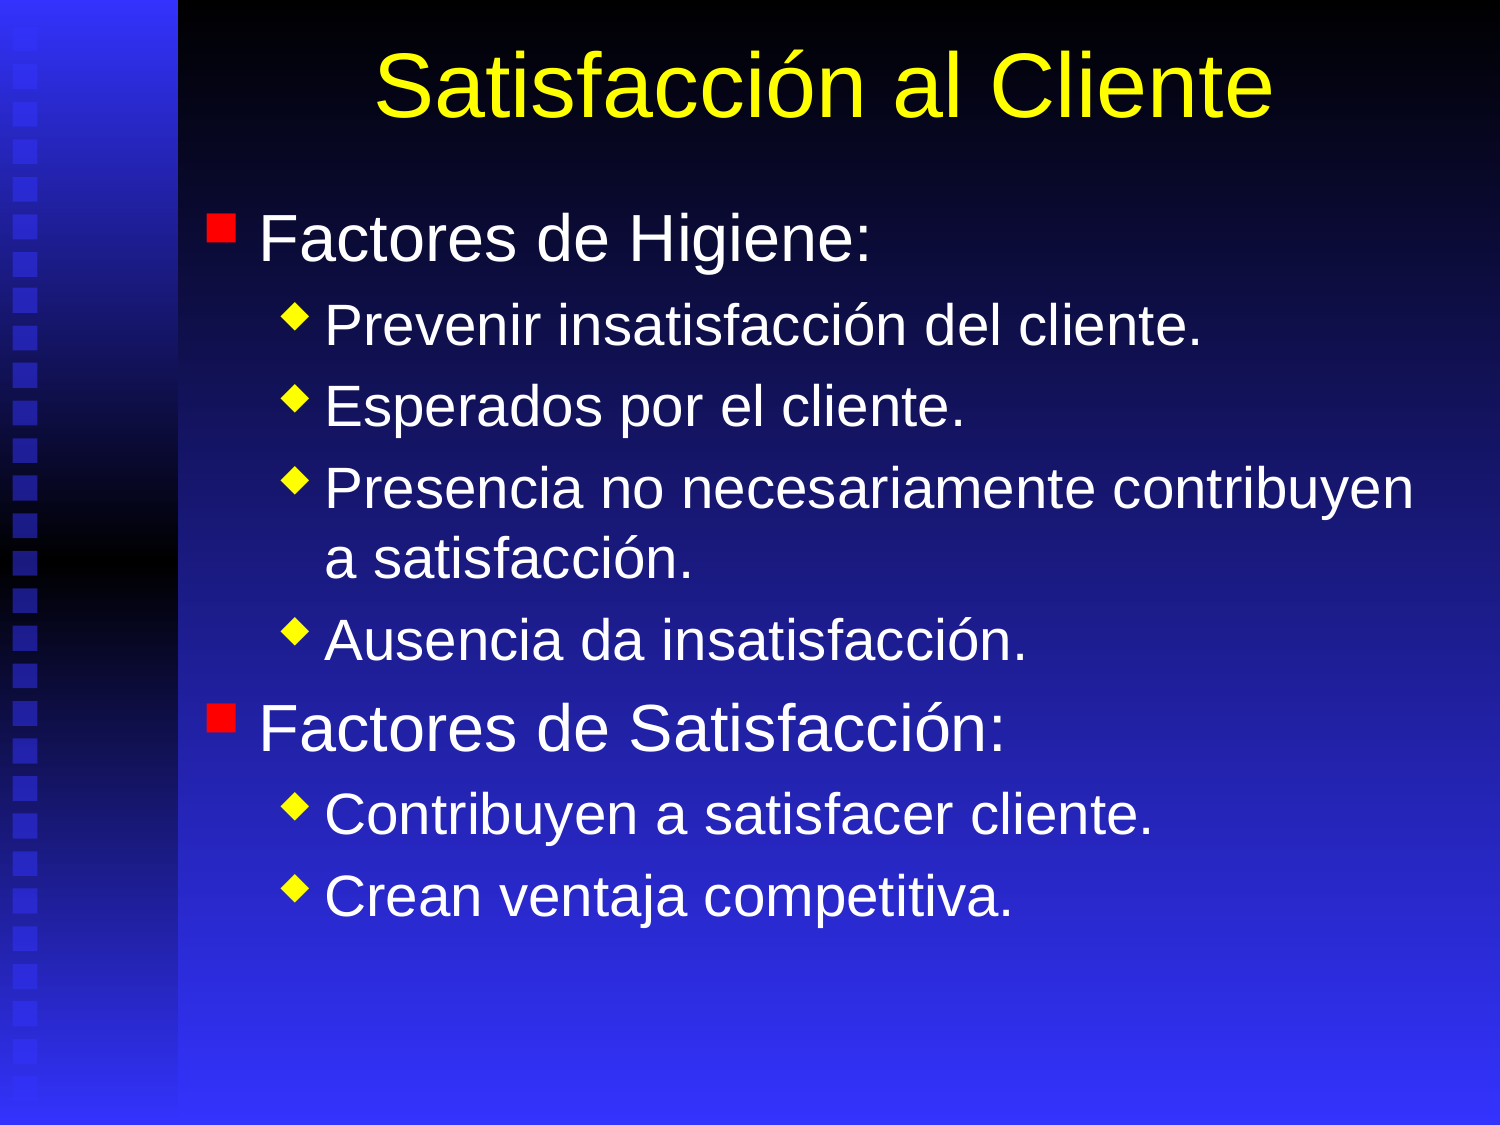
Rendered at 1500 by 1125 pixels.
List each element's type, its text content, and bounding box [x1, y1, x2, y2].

list Factores de Higiene: Prevenir insatisfacción del cliente. Esperados por el cliente. Presencia no necesariamente contribuyen a satisfacción. Ausencia da insatisfacción. Factores de Satisfacción: Contribuyen a satisfacer cliente. Crean ventaja competitiva. [187, 187, 1468, 995]
title Satisfacción al Cliente [187, 0, 1463, 176]
